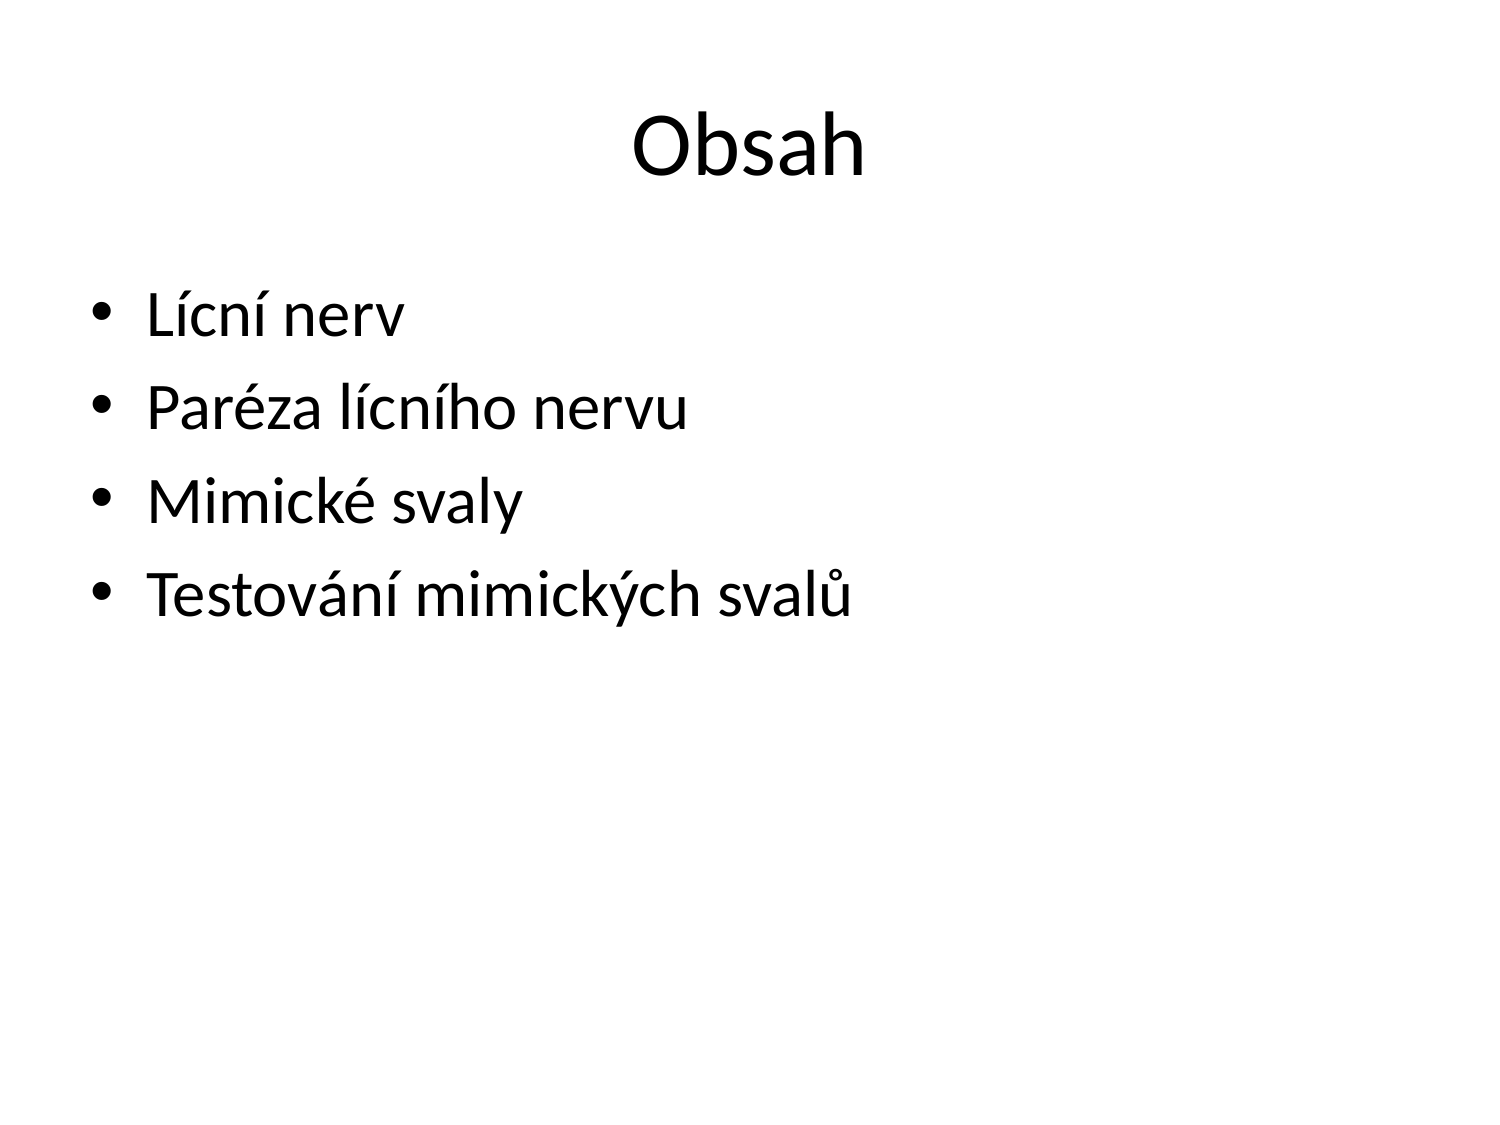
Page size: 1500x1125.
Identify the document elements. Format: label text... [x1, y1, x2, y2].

list Lícní nerv Paréza lícního nervu Mimické svaly Testování mimických svalů [75, 262, 1425, 1005]
title Obsah [75, 45, 1425, 233]
